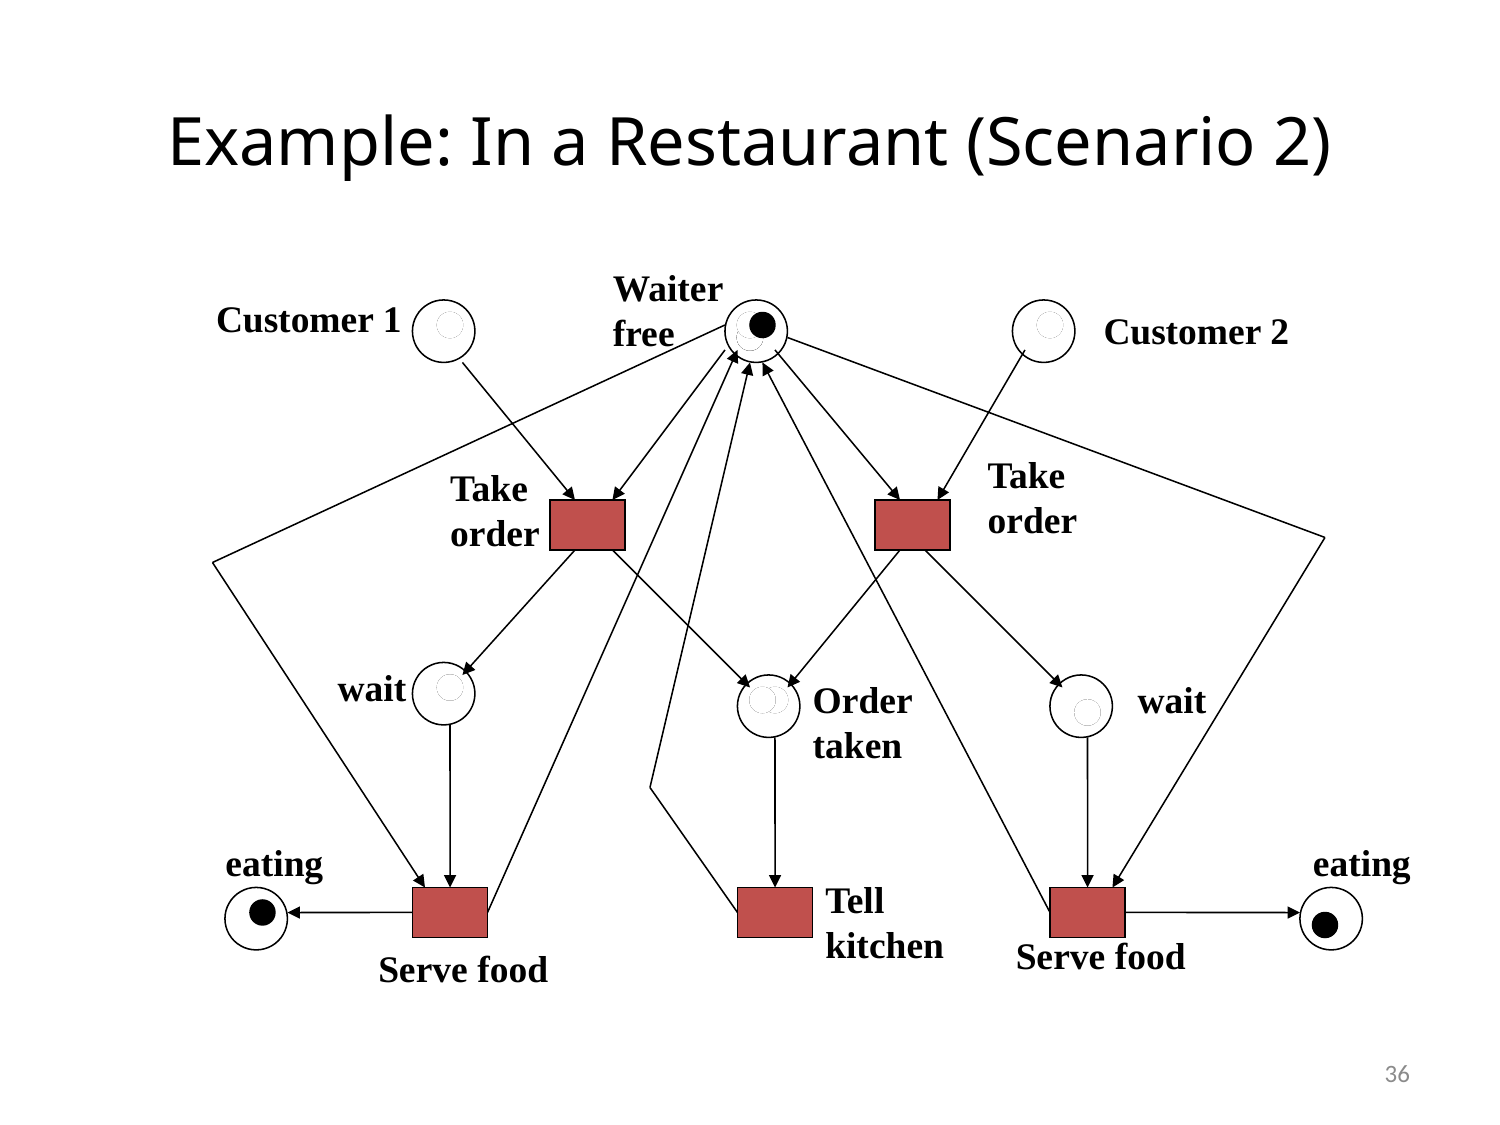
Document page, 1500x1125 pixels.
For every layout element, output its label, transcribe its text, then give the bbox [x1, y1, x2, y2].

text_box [737, 324, 1101, 726]
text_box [437, 312, 763, 701]
slide_number 36 [1074, 1042, 1425, 1103]
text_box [199, 255, 1427, 999]
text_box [763, 312, 1063, 323]
title Example: In a Restaurant (Scenario 2) [75, 45, 1425, 233]
